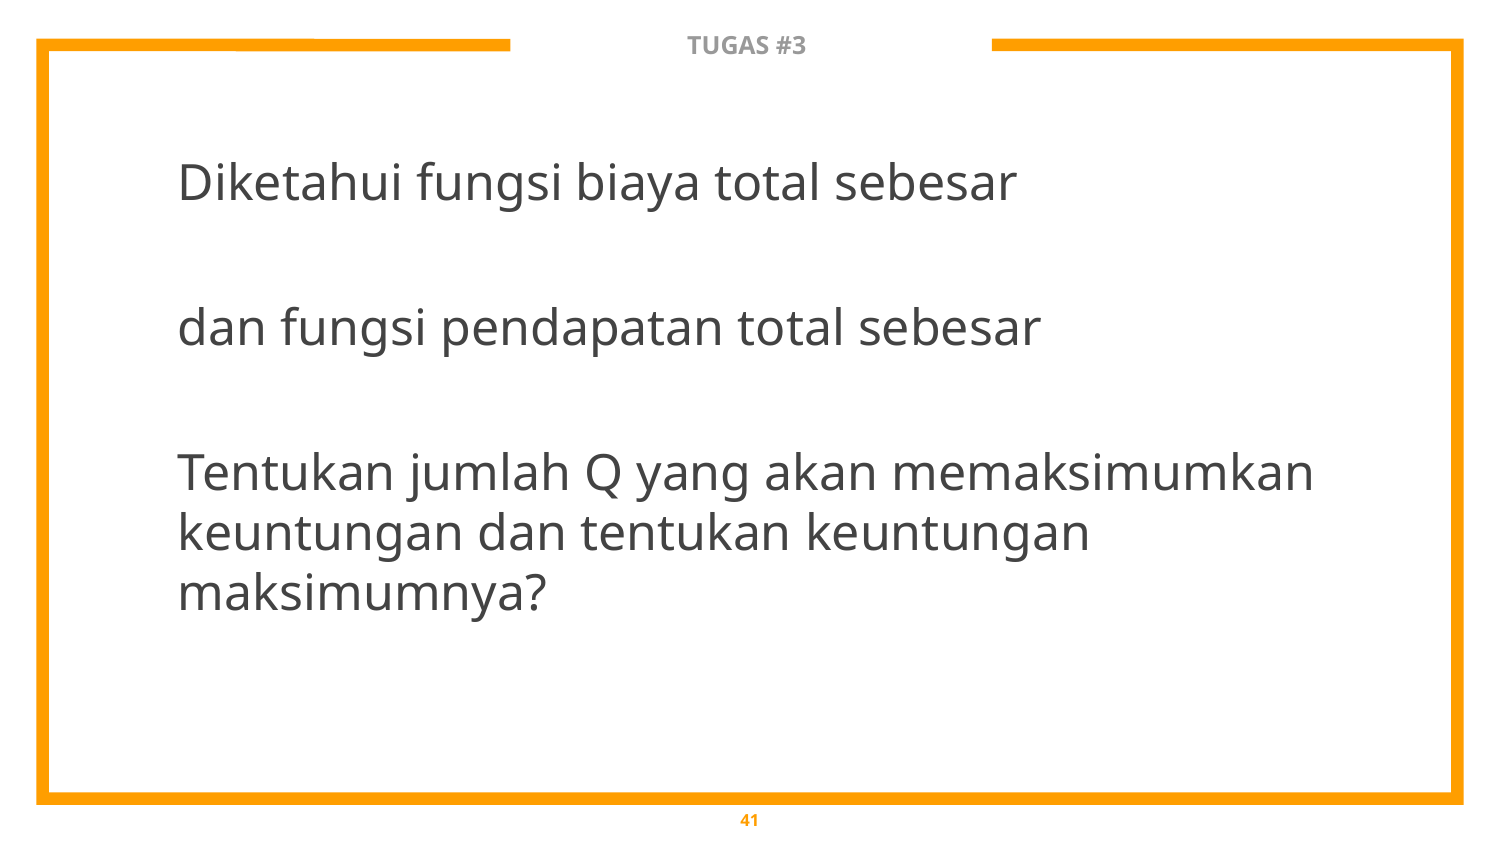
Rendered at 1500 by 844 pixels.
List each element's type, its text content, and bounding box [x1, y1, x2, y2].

title TUGAS #3 [531, 15, 969, 136]
slide_number 41 [0, 798, 1500, 844]
